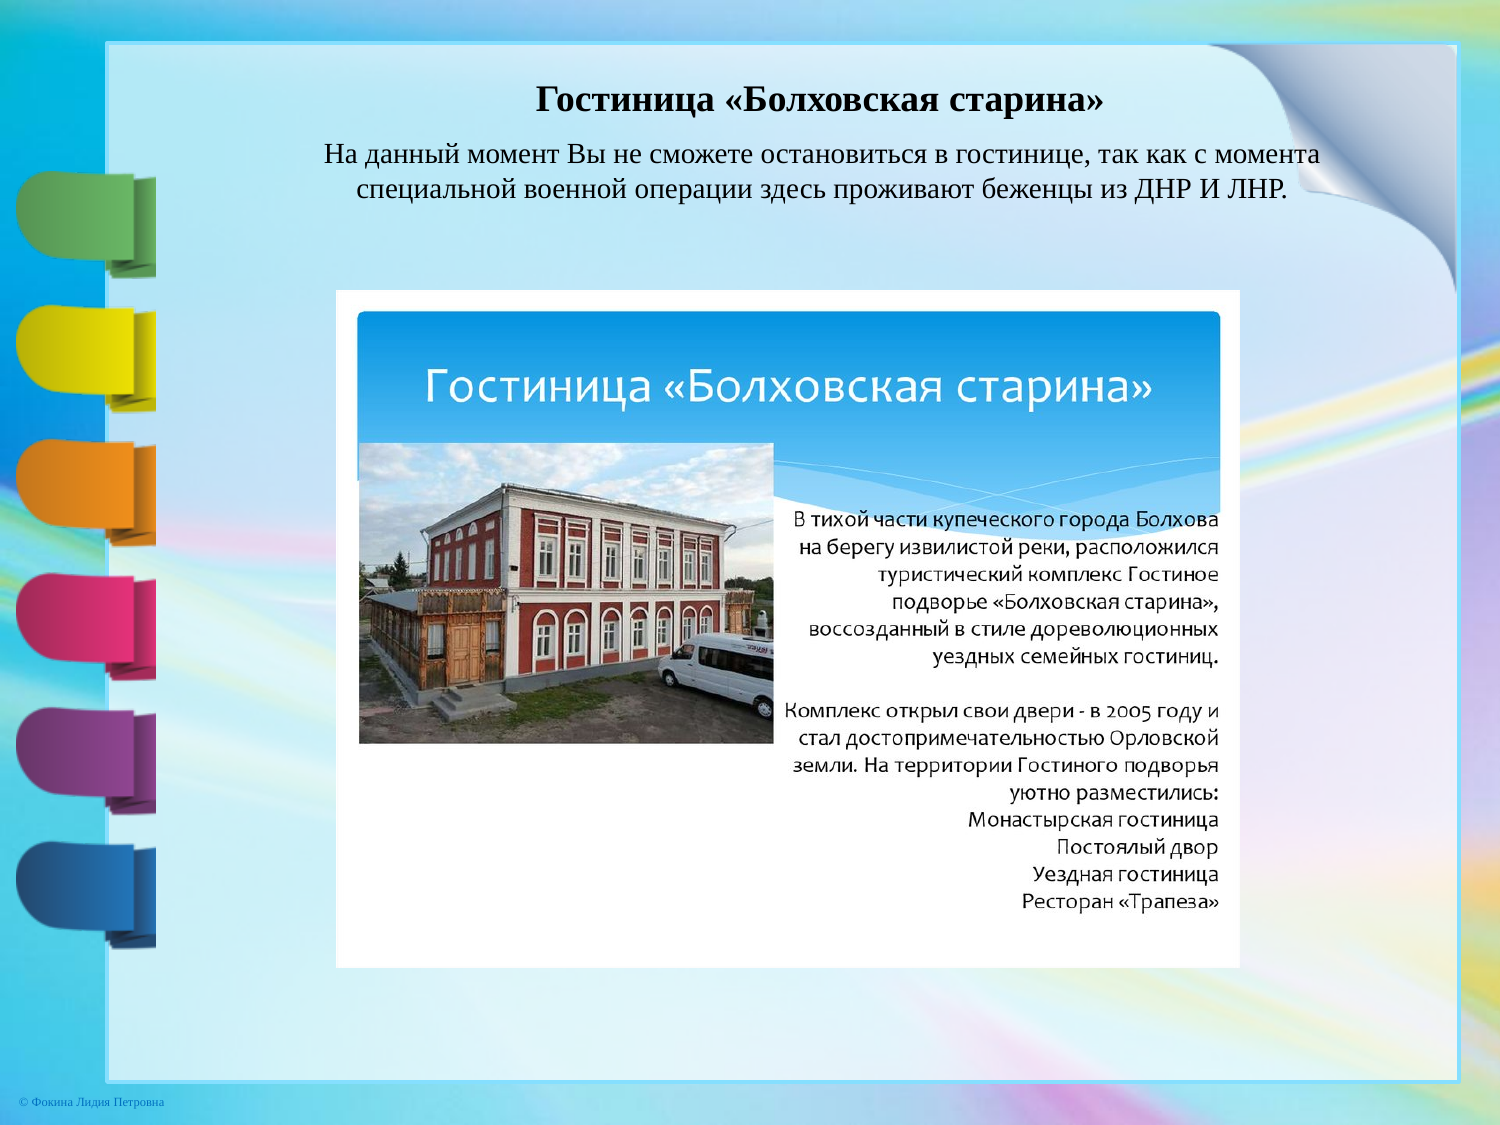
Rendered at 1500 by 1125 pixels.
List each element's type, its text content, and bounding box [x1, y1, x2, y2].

picture [336, 290, 1240, 968]
text_box Гостиница «Болховская старина» [311, 67, 1340, 126]
picture [0, 0, 1500, 1125]
text_box На данный момент Вы не сможете остановиться в гостинице, так как с момента специальной военной операции здесь проживают беженцы из ДНР И ЛНР. [233, 126, 1412, 212]
